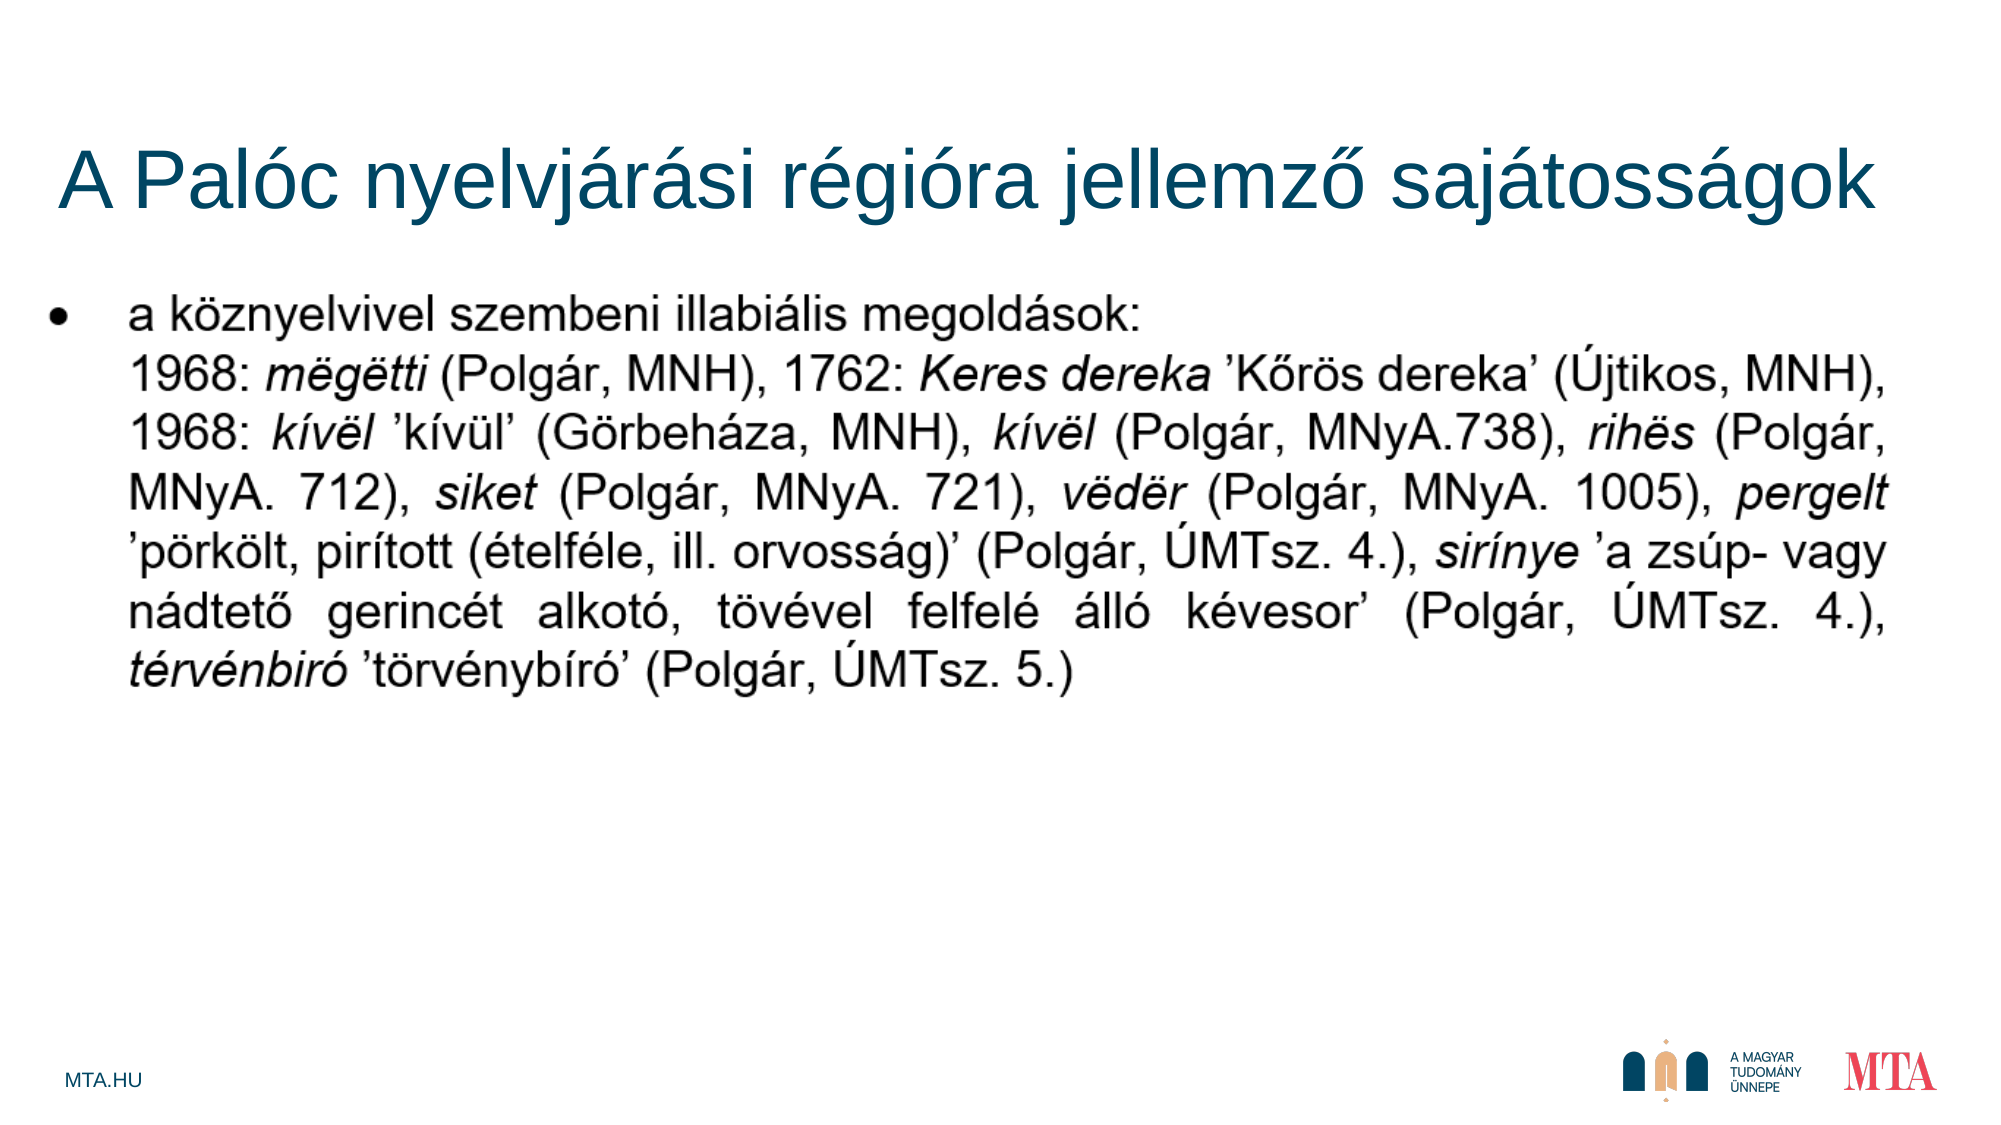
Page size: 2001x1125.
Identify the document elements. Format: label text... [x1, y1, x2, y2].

picture [23, 258, 1941, 724]
list A Palóc nyelvjárási régióra jellemző sajátosságok [43, 117, 1913, 256]
picture [1623, 1039, 1979, 1102]
